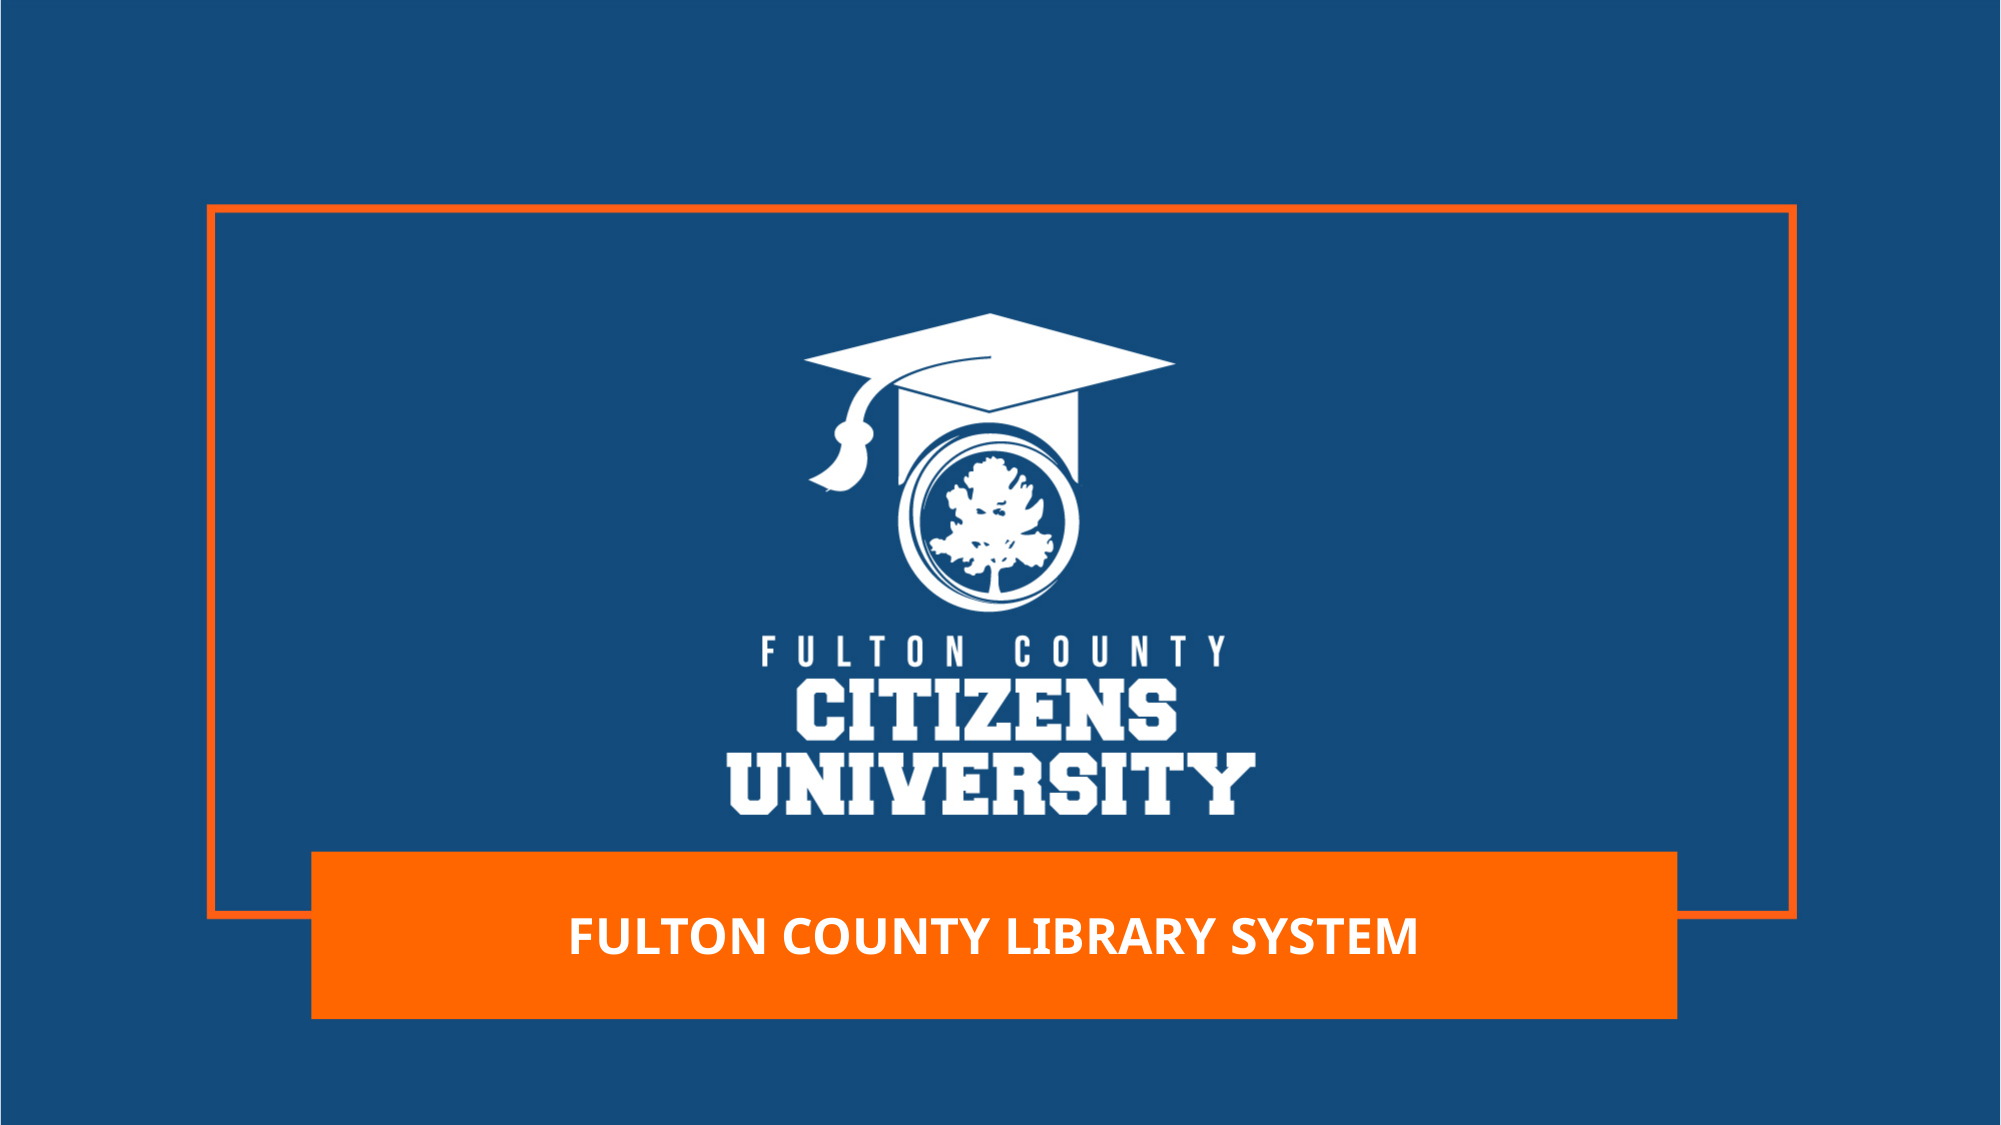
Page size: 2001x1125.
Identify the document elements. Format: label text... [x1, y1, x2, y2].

text_box FULTON COUNTY LIBRARY SYSTEM [551, 897, 1438, 973]
picture [0, 0, 2001, 1125]
text_box [311, 851, 1678, 1020]
